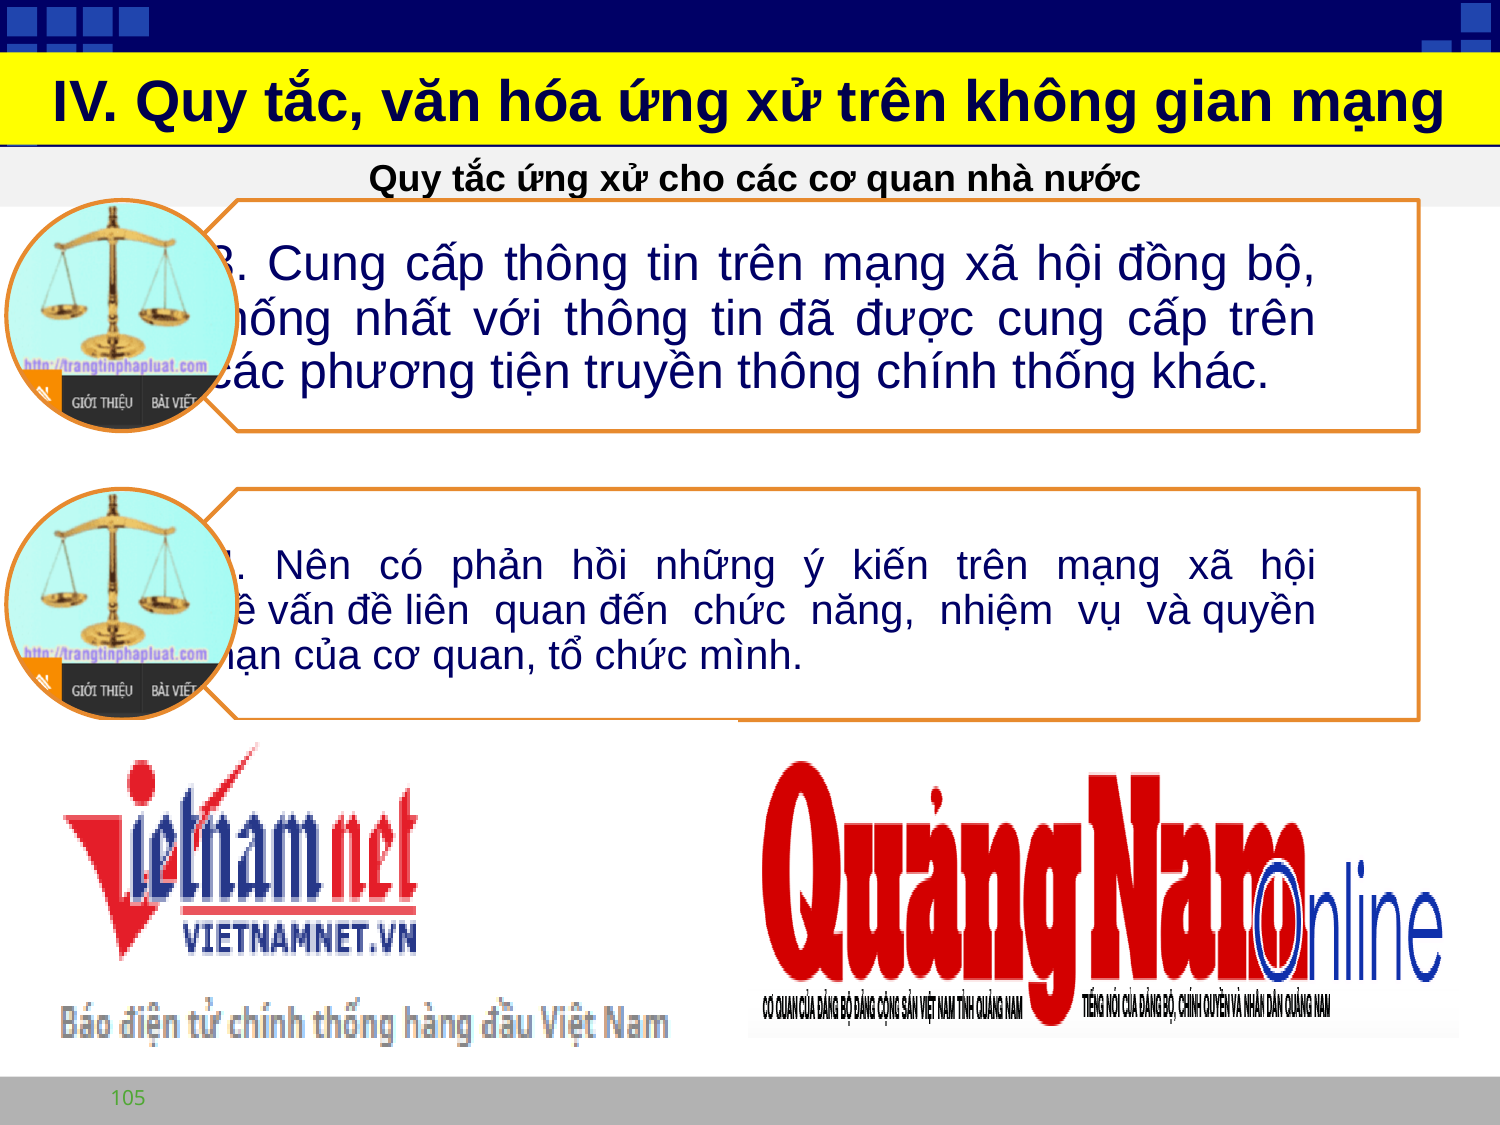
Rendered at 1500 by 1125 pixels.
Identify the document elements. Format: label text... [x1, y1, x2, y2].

picture [0, 719, 1496, 1076]
text_box Quy tắc ứng xử cho các cơ quan nhà nước [0, 146, 1500, 197]
title IV. Quy tắc, văn hóa ứng xử trên không gian mạng [0, 52, 1500, 145]
slide_number 105 [78, 1084, 179, 1122]
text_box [0, 199, 1500, 721]
